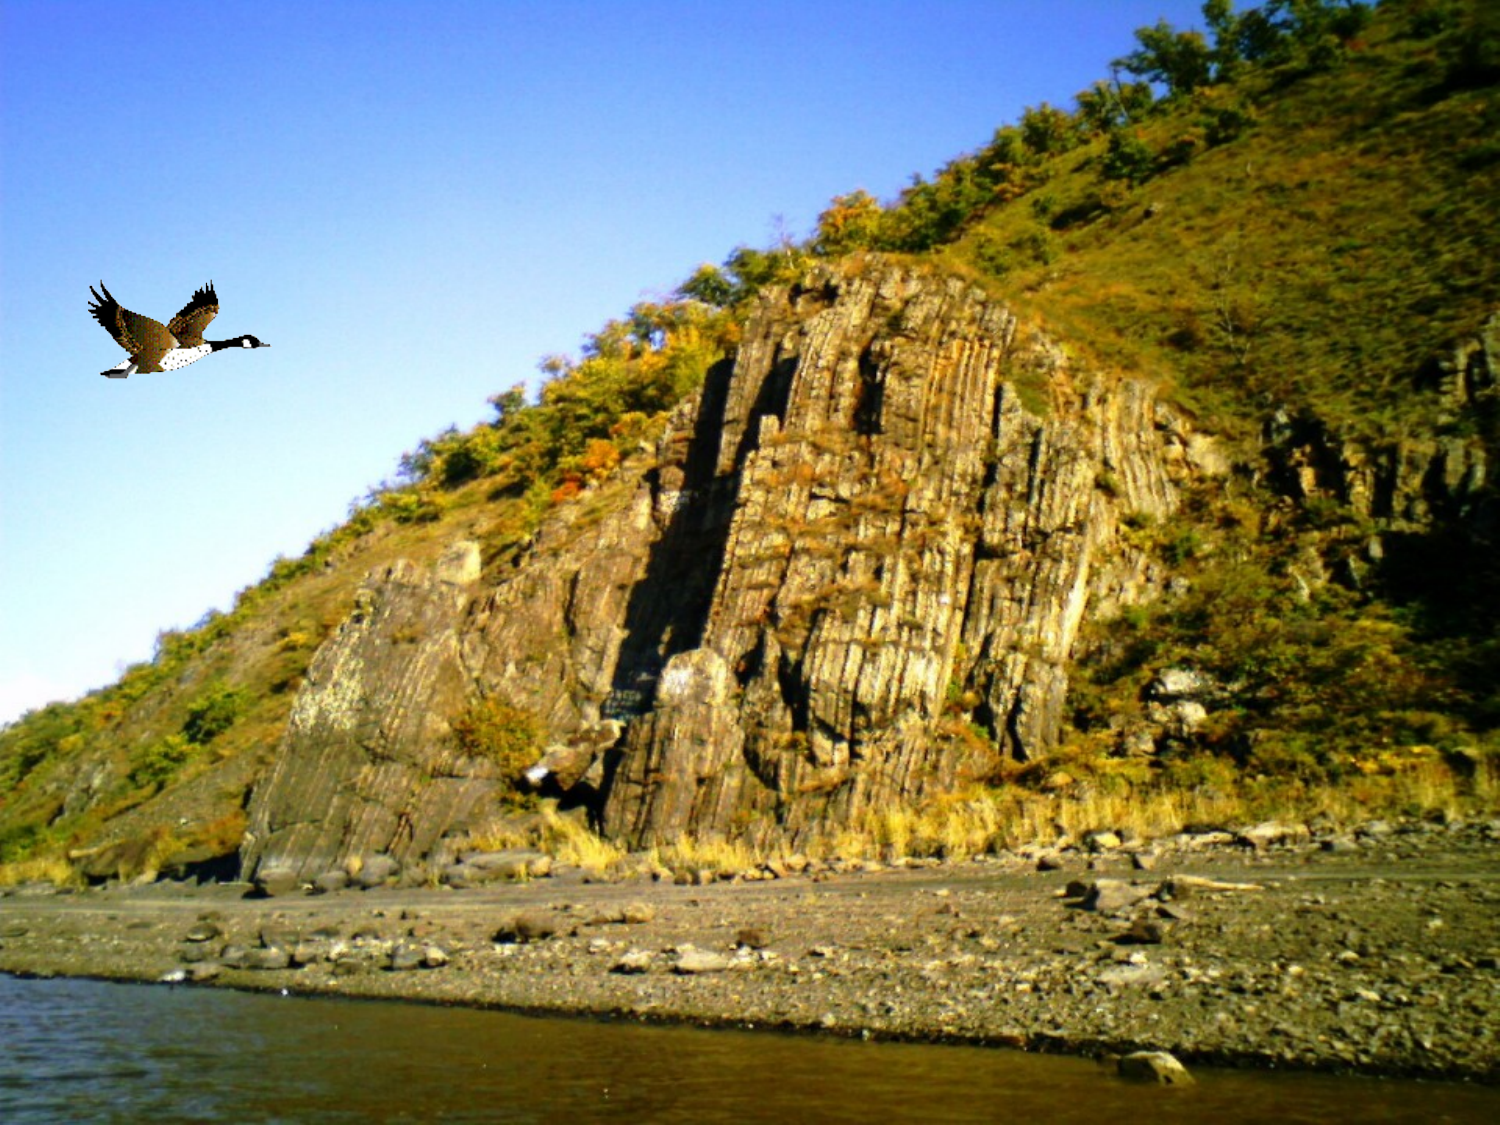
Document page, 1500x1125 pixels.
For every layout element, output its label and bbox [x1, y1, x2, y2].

list [0, 0, 1500, 1125]
picture [88, 278, 272, 420]
